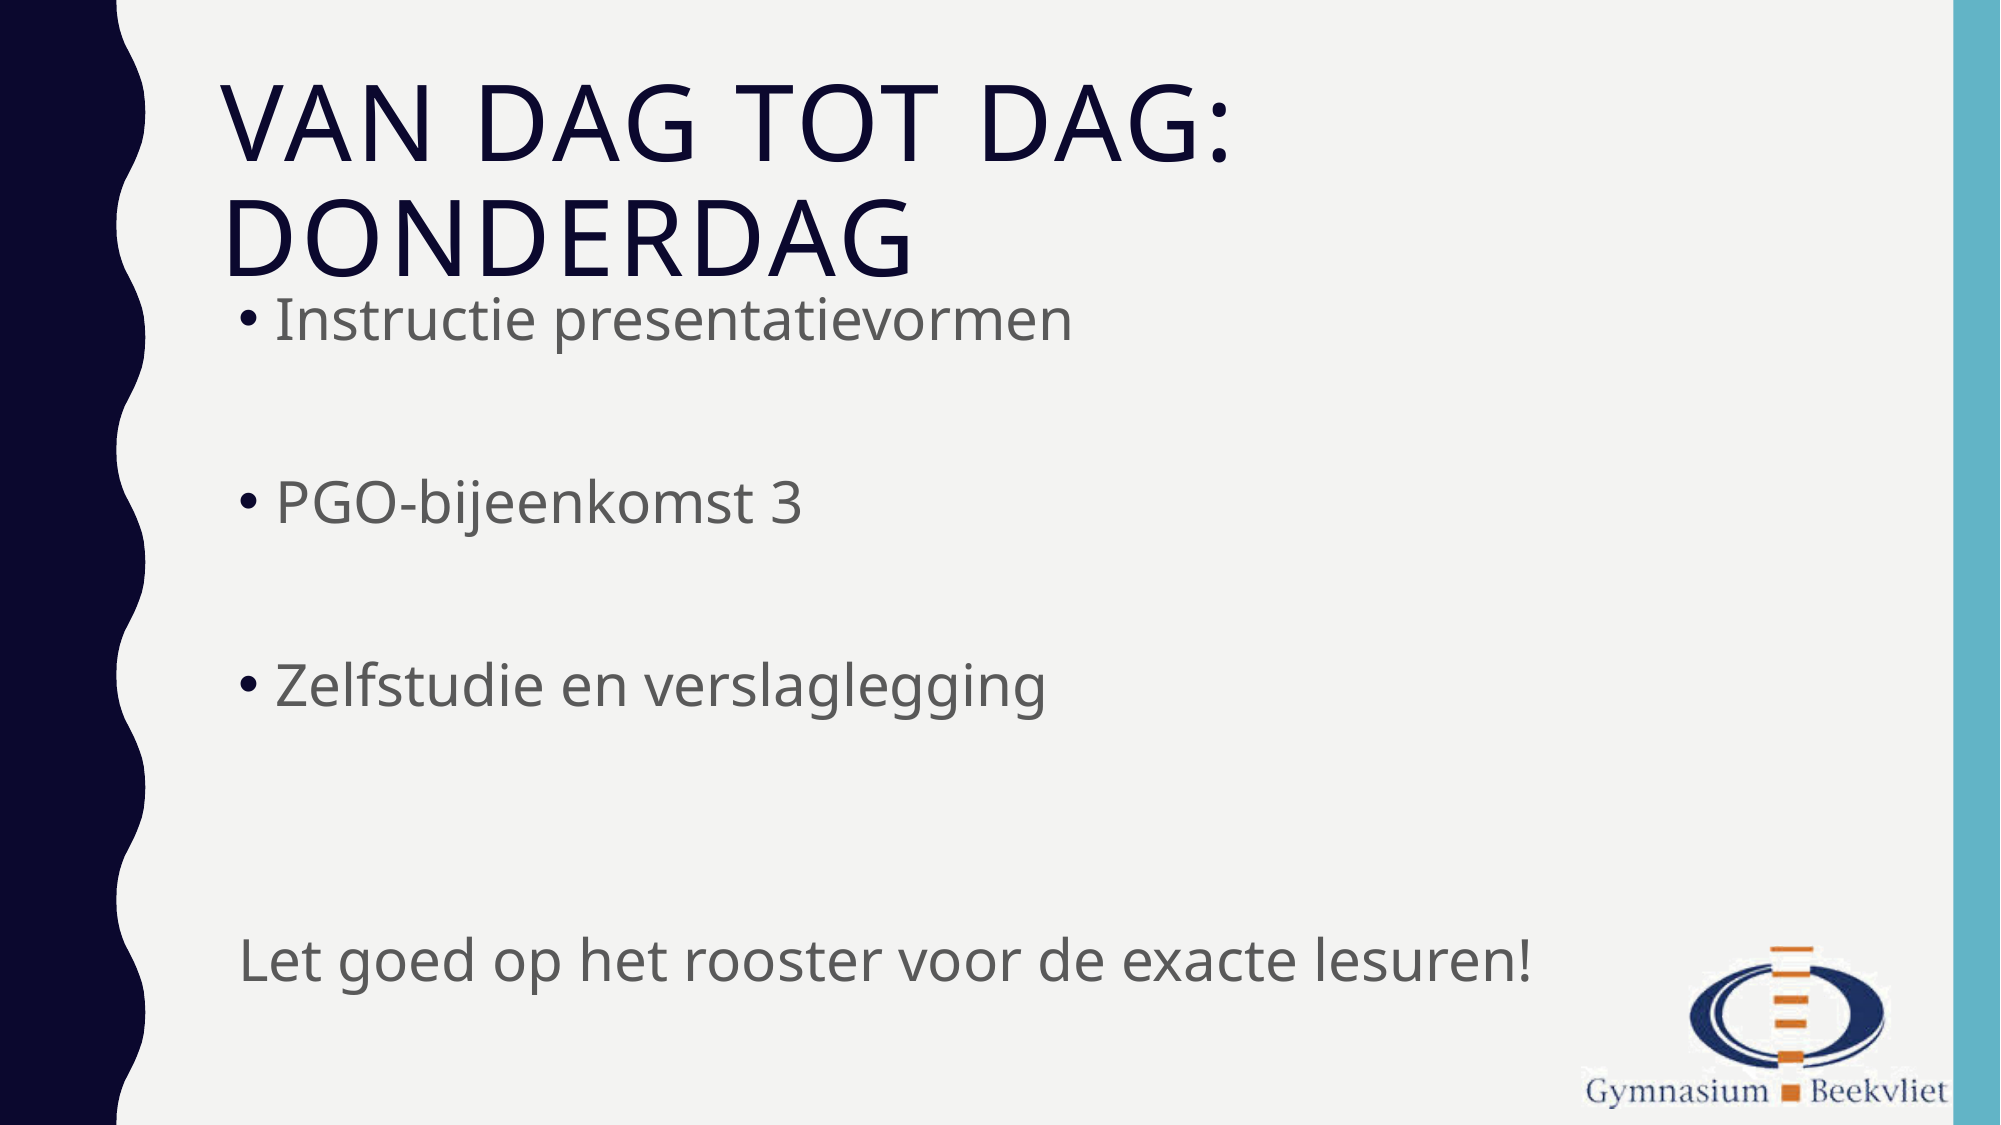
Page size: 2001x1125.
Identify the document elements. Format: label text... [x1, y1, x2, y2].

title Van dag tot dag: donderdag [205, 62, 1875, 308]
list Instructie presentatievormen PGO-bijeenkomst 3 Zelfstudie en verslaglegging Let goed op het rooster voor de exacte lesuren! [223, 267, 1922, 918]
picture [1581, 945, 1952, 1109]
